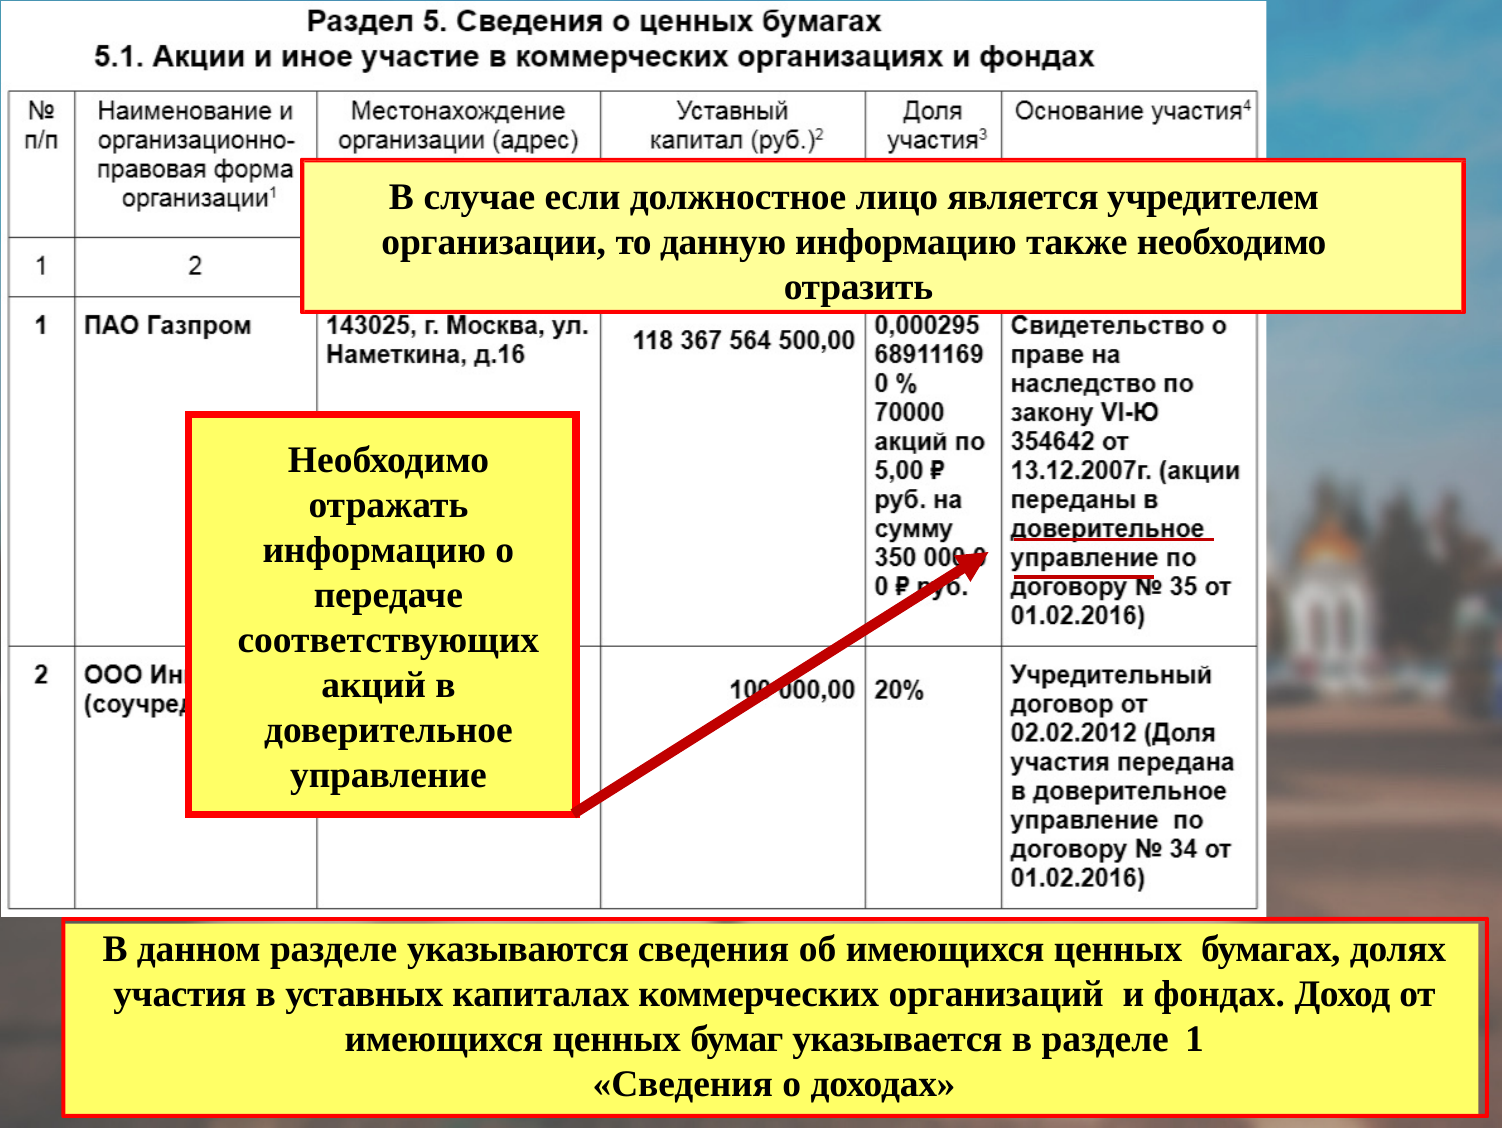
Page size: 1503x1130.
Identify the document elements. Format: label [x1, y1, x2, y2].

text_box [0, 1, 1489, 1118]
picture [0, 0, 1502, 1128]
text_box [573, 552, 989, 814]
